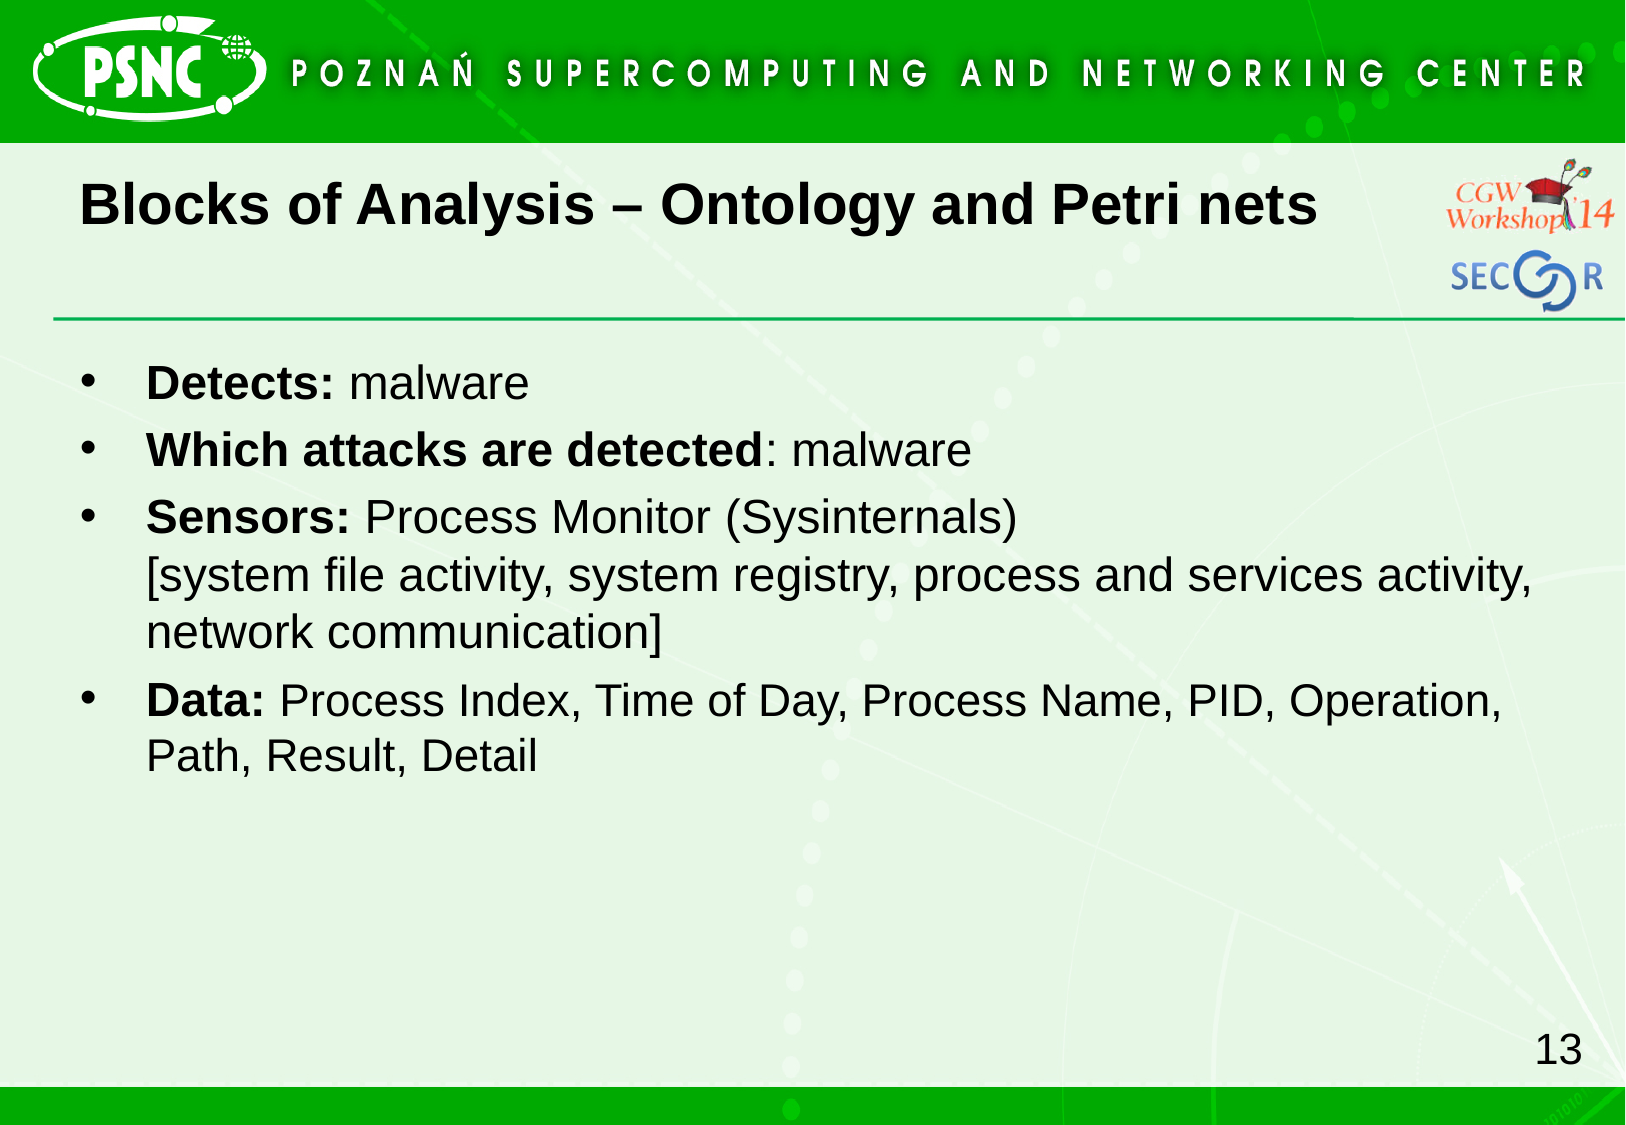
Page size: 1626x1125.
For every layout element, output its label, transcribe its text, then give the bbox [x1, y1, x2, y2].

slide_number 13 [1473, 1011, 1601, 1076]
list Detects: malware Which attacks are detected: malware Sensors: Process Monitor (Sysinternals) [system file activity, system registry, process and services activity, network communication] Data: Process Index, Time of Day, Process Name, PID, Operation, Path, Result, Detail [62, 342, 1597, 1050]
picture [0, 0, 1626, 1125]
title Blocks of Analysis – Ontology and Petri nets [62, 157, 1437, 242]
